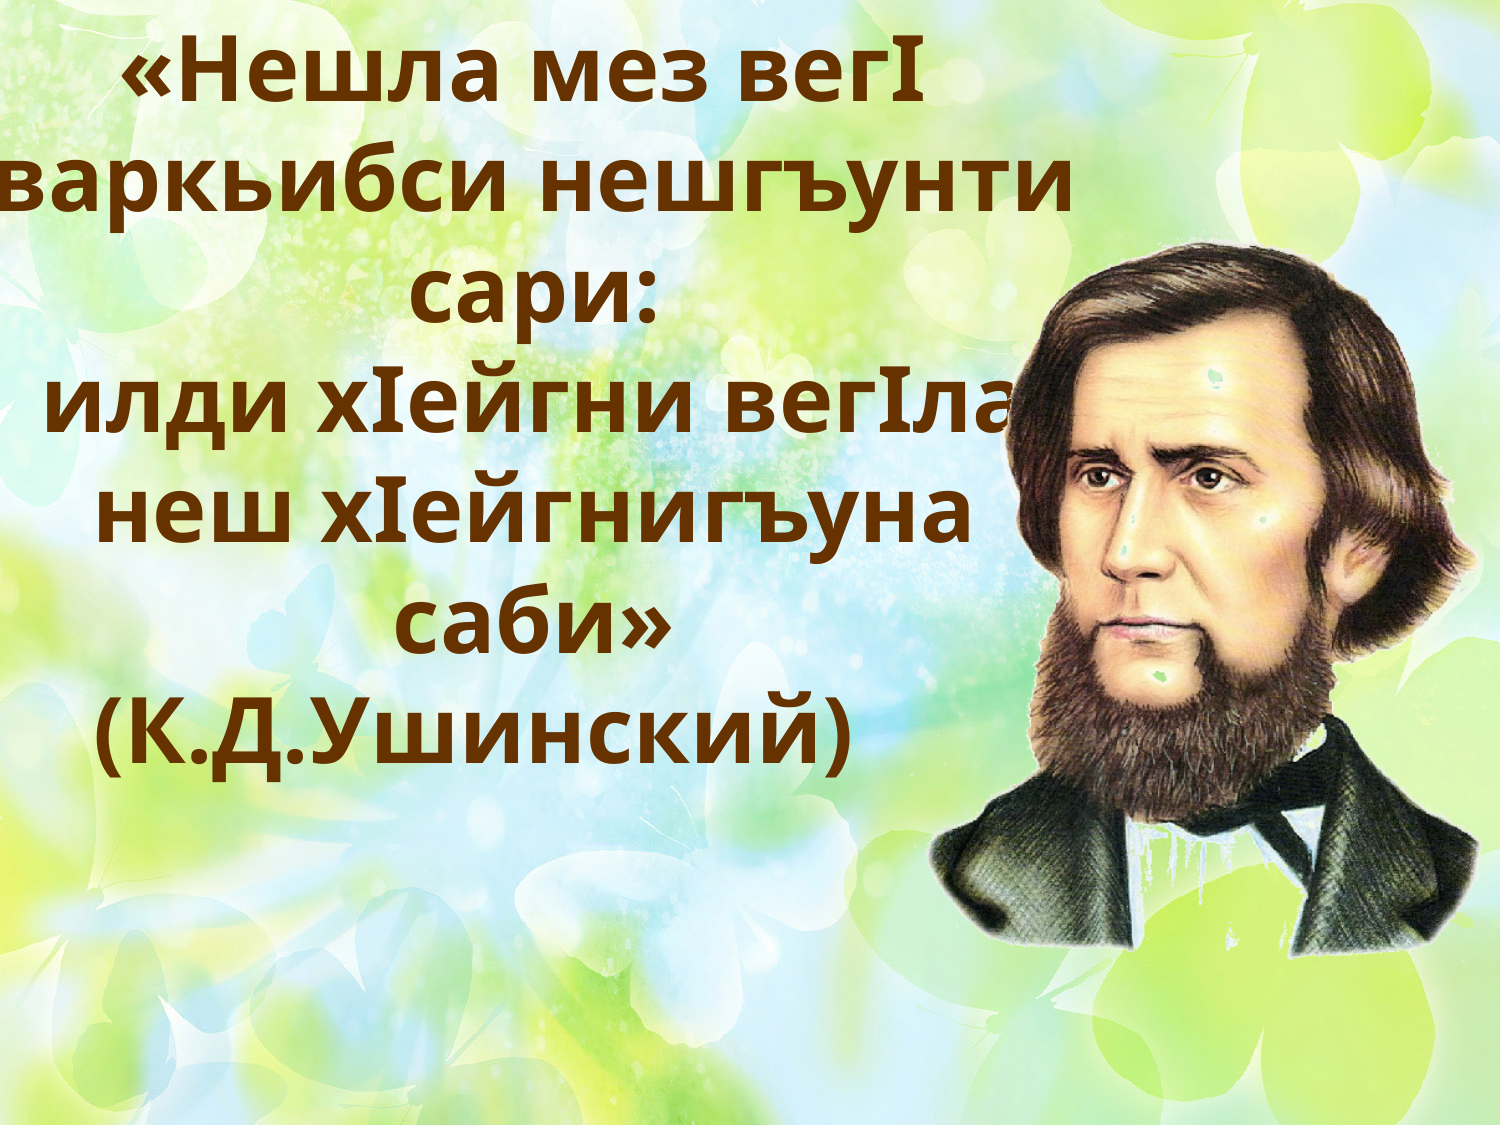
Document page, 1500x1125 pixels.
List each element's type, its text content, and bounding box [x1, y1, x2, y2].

title «Нешла мез вегI варкьибси нешгъунти сари: илди хIейгни вегIла неш хIейгнигъуна саби» (К.Д.Ушинский) [0, 0, 1122, 792]
picture [0, 0, 1500, 1125]
